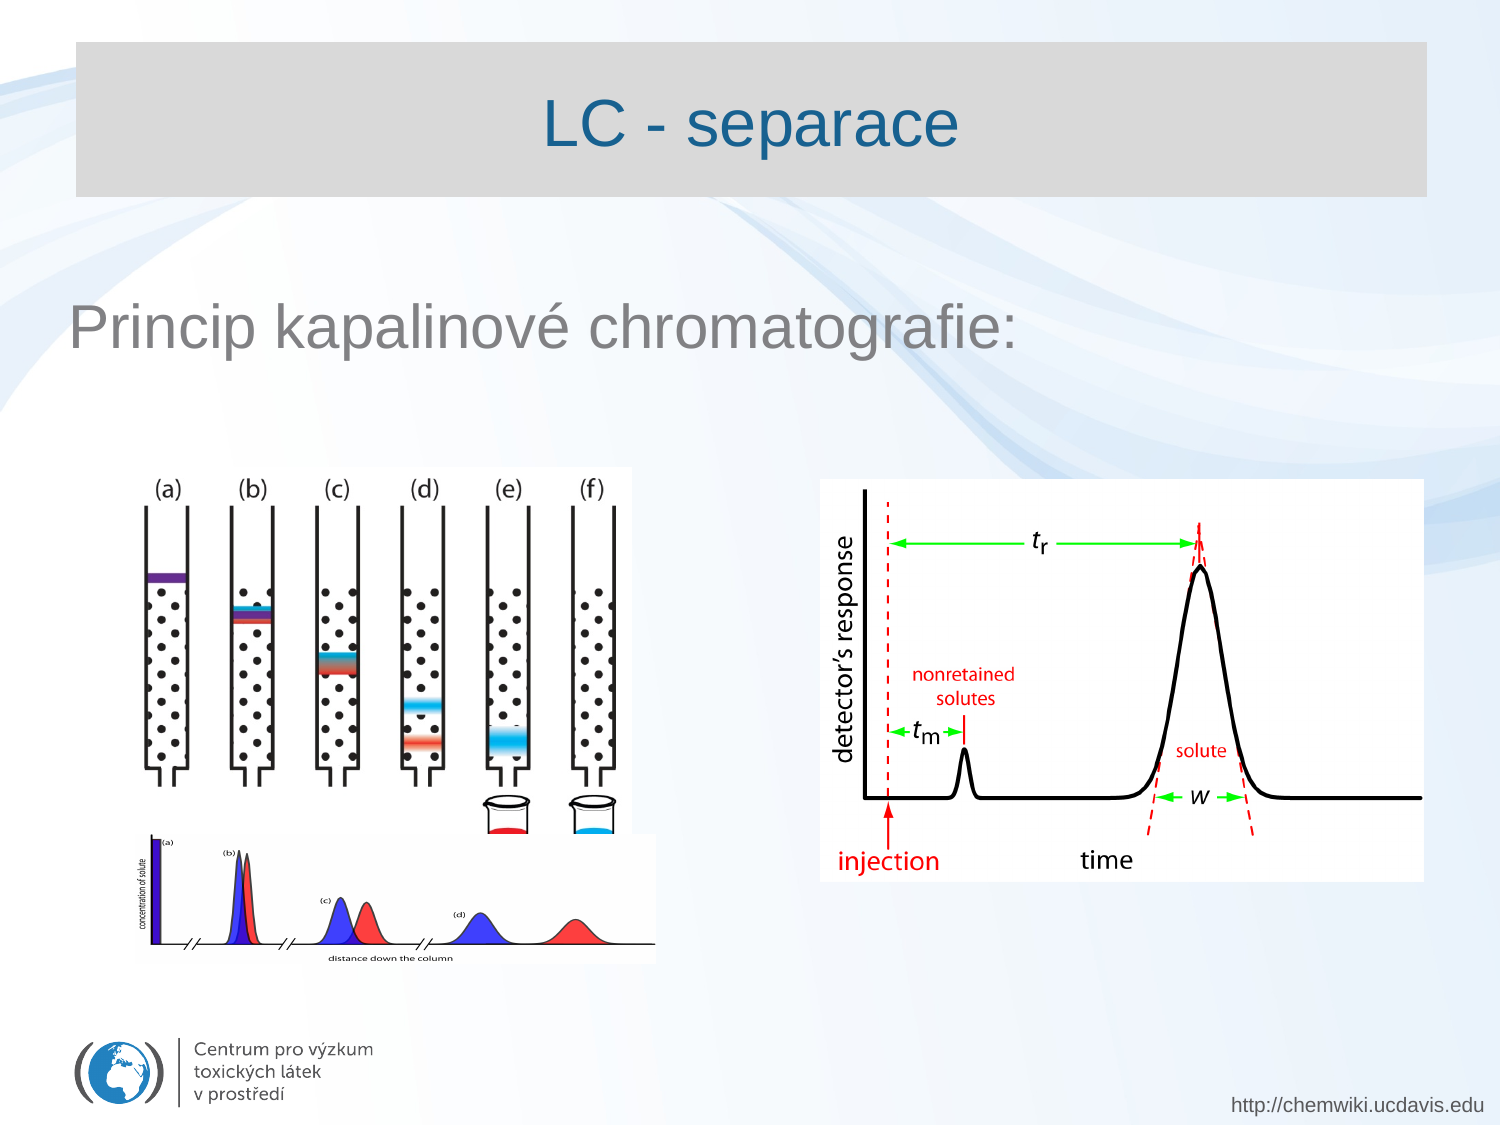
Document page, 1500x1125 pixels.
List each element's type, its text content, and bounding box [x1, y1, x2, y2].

picture [0, 0, 1500, 1125]
list Princip kapalinové chromatografie: [52, 278, 1058, 433]
text_box http://chemwiki.ucdavis.edu [1216, 1084, 1500, 1125]
title LC - separace [76, 42, 1427, 197]
